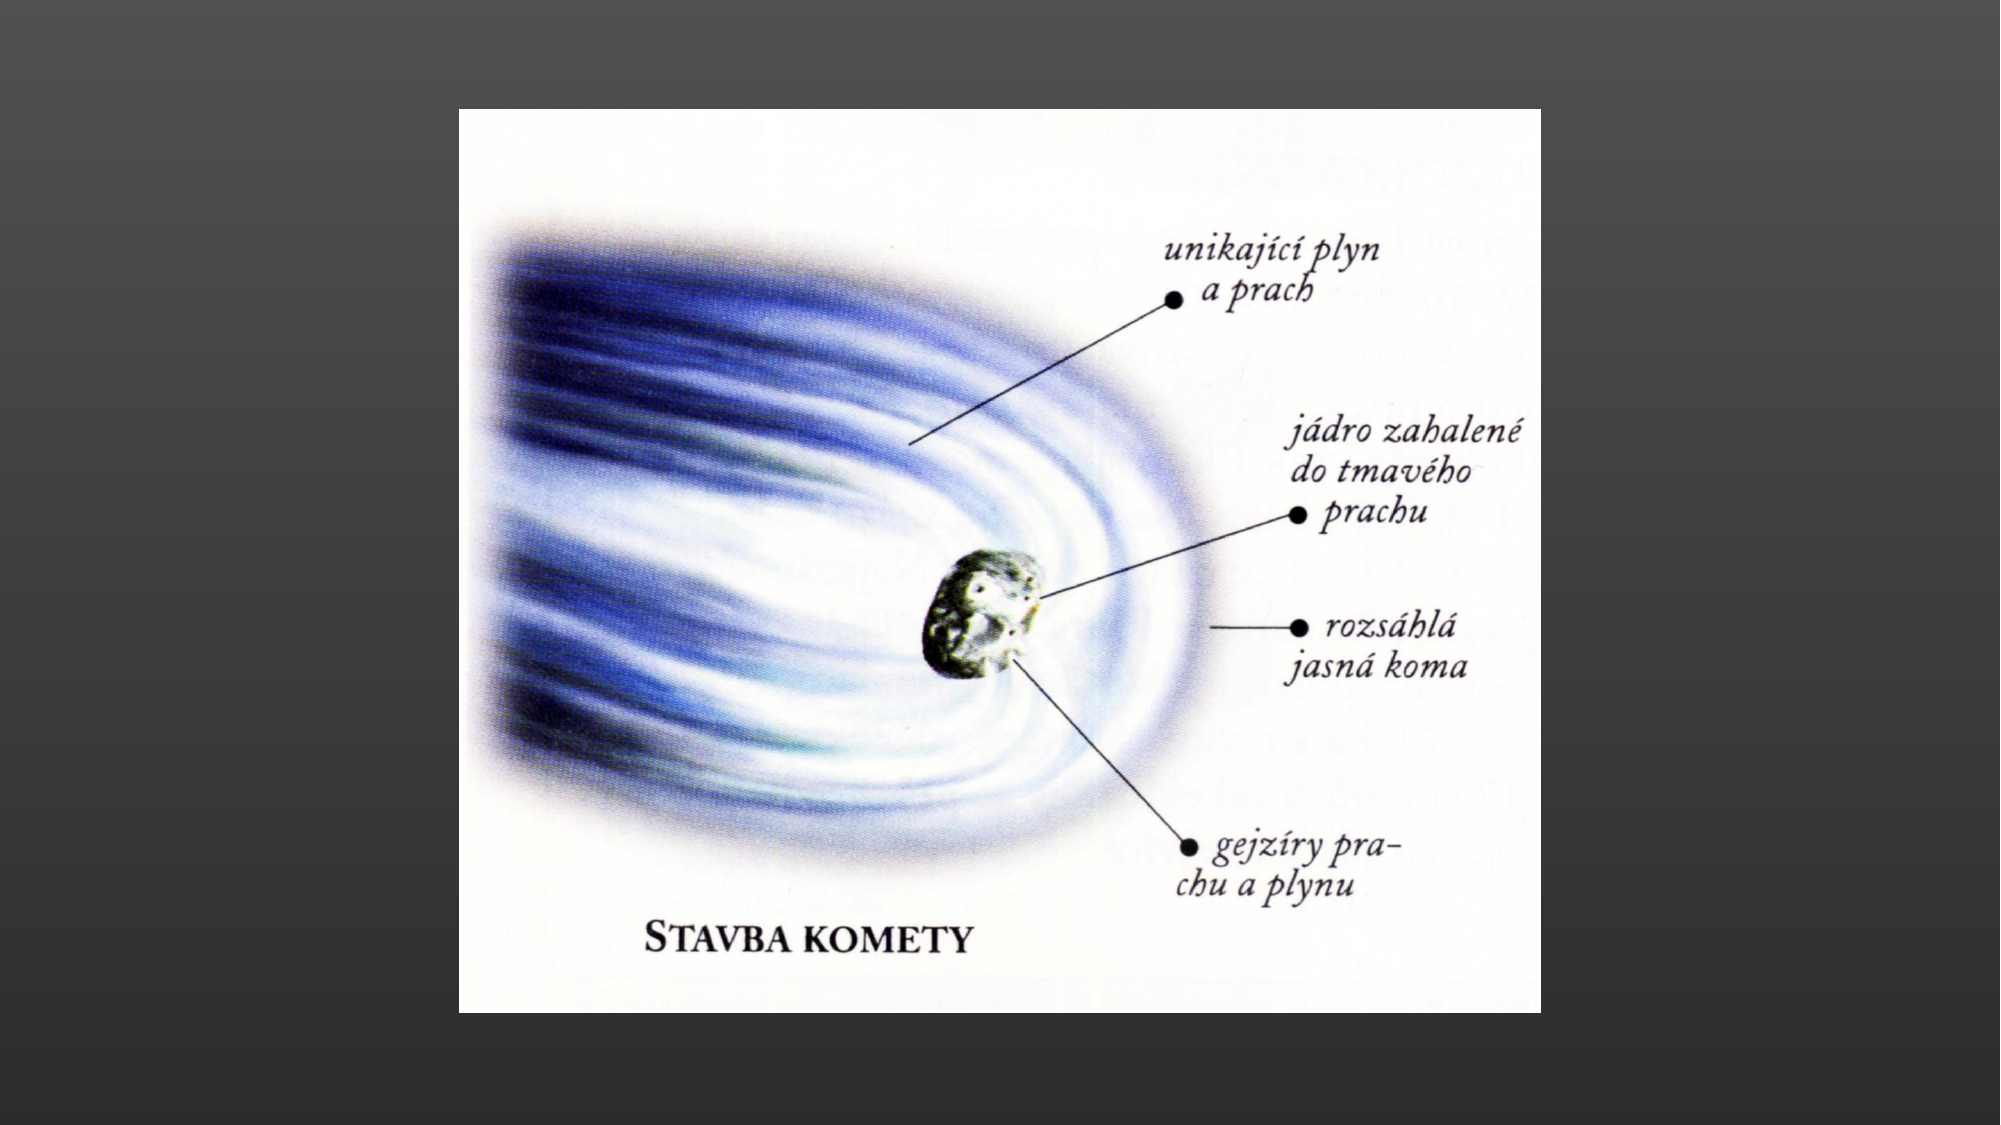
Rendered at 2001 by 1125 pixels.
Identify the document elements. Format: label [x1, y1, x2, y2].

picture [459, 109, 1541, 1013]
